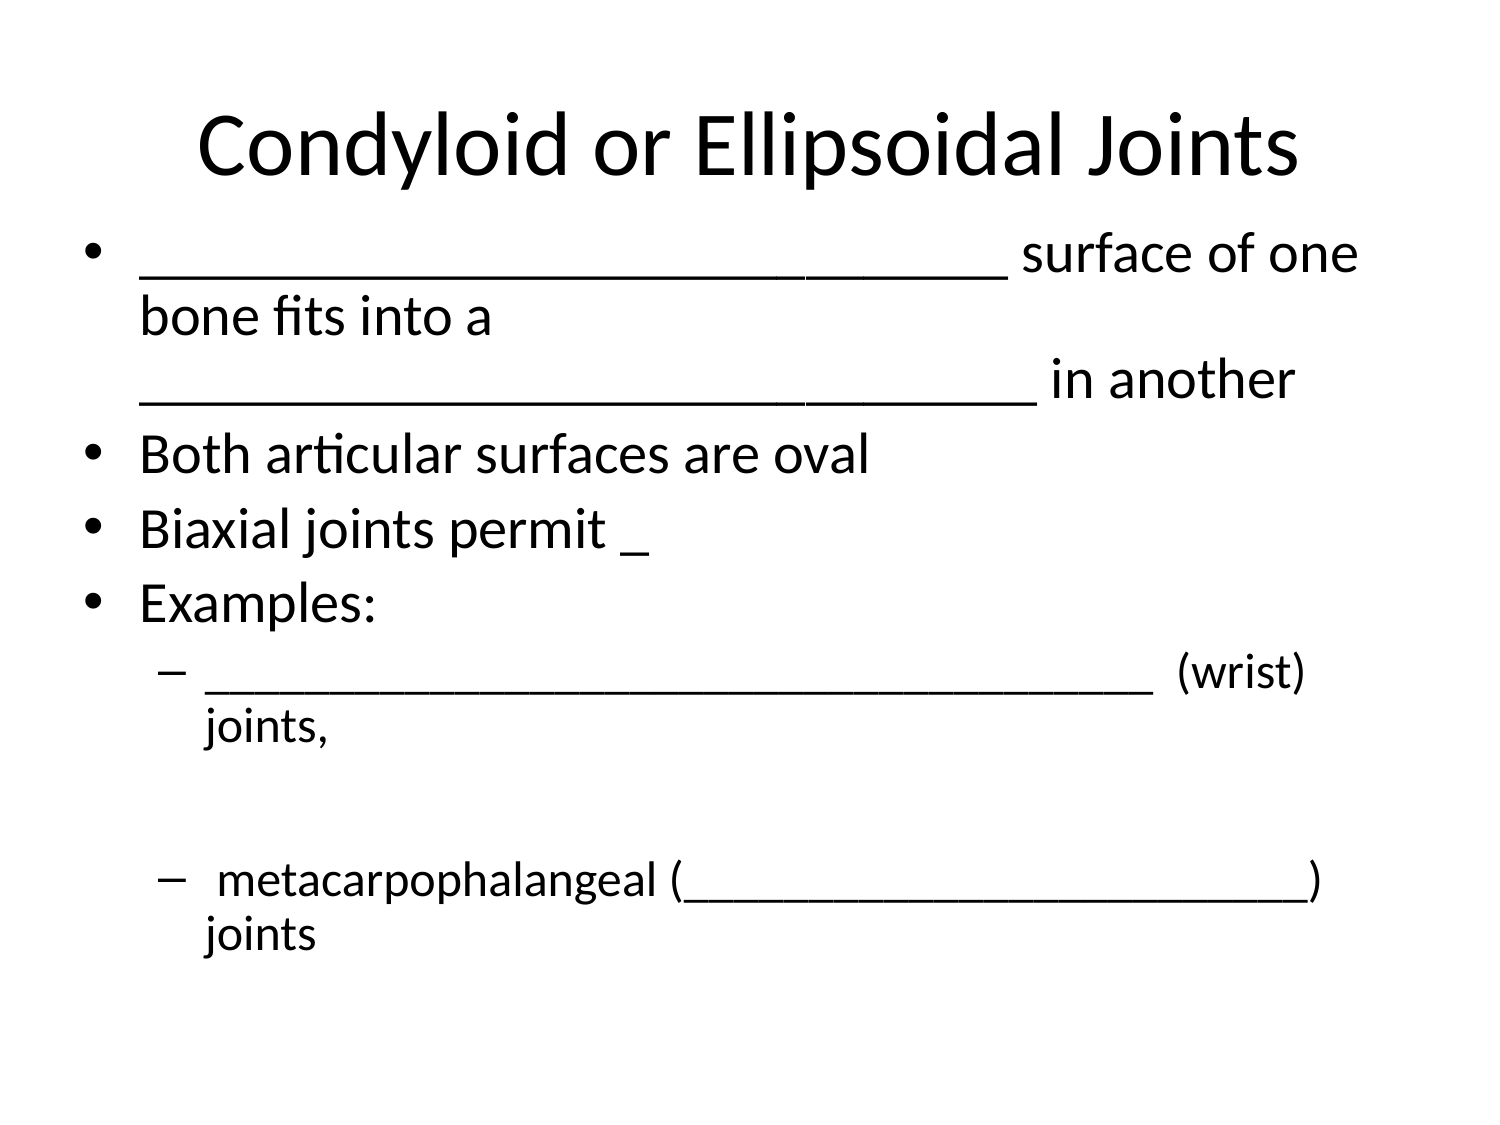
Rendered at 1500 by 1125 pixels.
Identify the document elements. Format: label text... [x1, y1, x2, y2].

list ______________________________ surface of one bone fits into a _______________________________ in another Both articular surfaces are oval Biaxial joints permit _ Examples: ______________________________________ (wrist) joints, metacarpophalangeal (_________________________) joints [68, 215, 1400, 1071]
title Condyloid or Ellipsoidal Joints [75, 45, 1425, 233]
